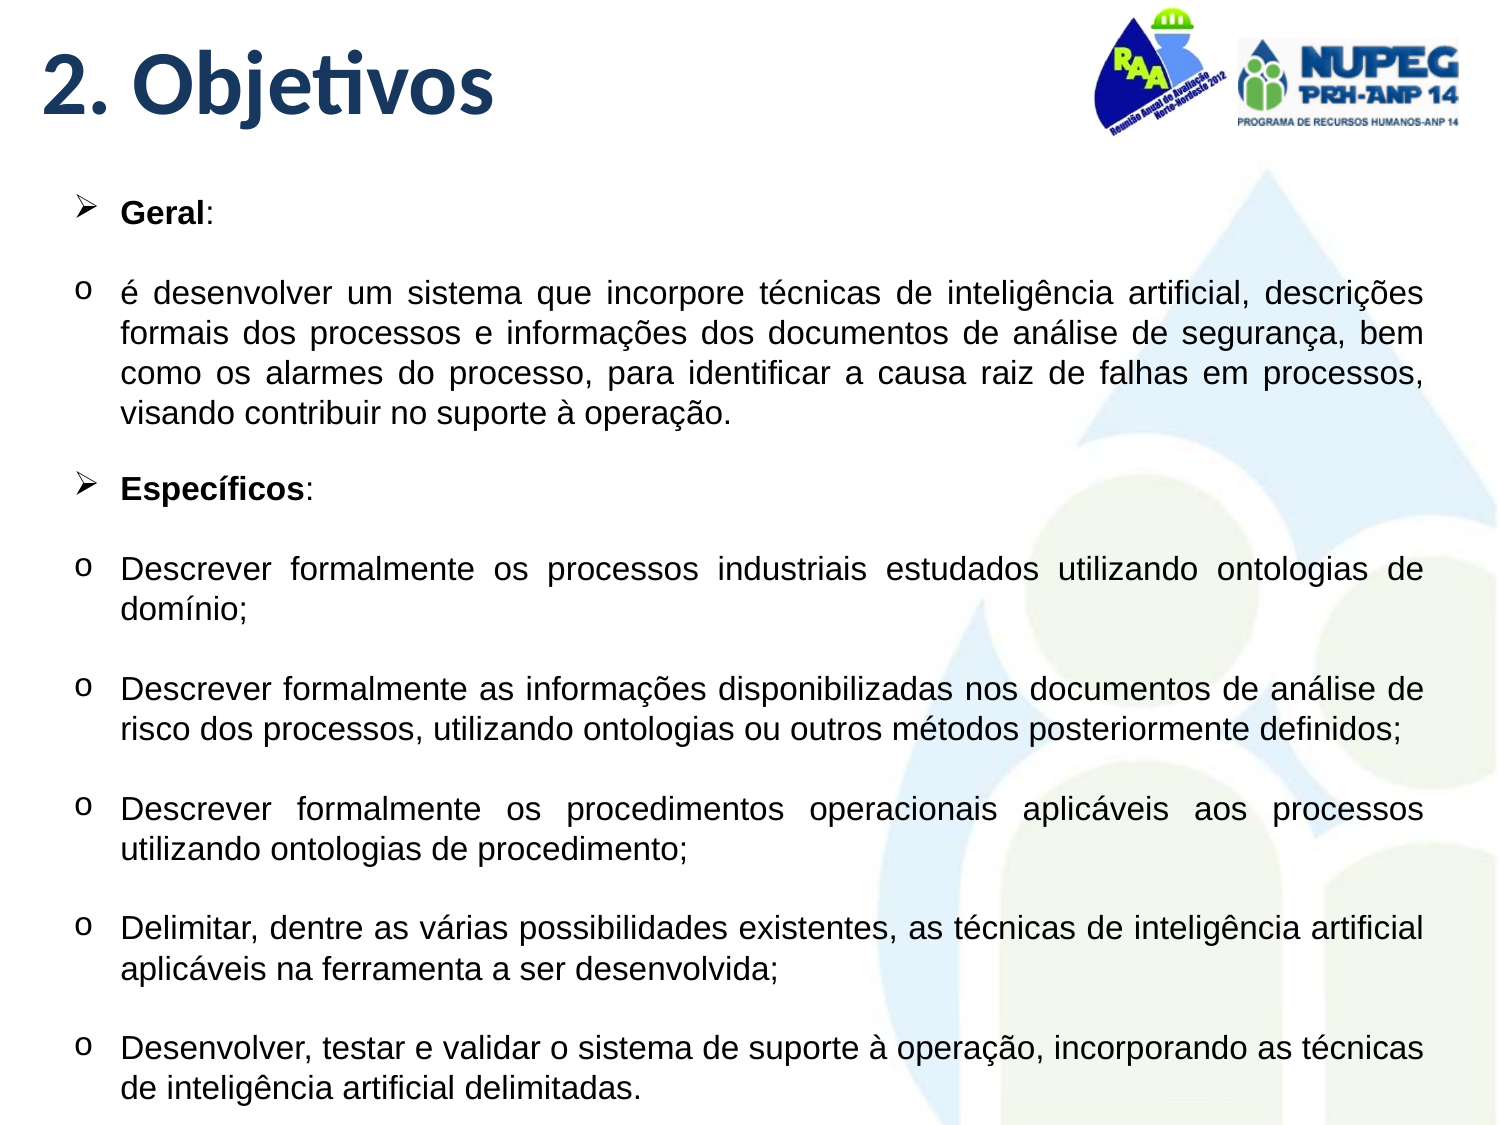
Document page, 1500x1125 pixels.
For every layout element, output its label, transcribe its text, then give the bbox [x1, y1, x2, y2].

text_box Geral: é desenvolver um sistema que incorpore técnicas de inteligência artificial, descrições formais dos processos e informações dos documentos de análise de segurança, bem como os alarmes do processo, para identificar a causa raiz de falhas em processos, visando contribuir no suporte à operação. [58, 183, 1442, 478]
picture [798, 148, 1498, 1125]
title 2. Objetivos [40, 16, 1058, 140]
text_box Específicos: Descrever formalmente os processos industriais estudados utilizando ontologias de domínio; Descrever formalmente as informações disponibilizadas nos documentos de análise de risco dos processos, utilizando ontologias ou outros métodos posteriormente definidos; Descrever formalmente os procedimentos operacionais aplicáveis aos processos utilizando ontologias de procedimento; Delimitar, dentre as várias possibilidades existentes, as técnicas de inteligência artificial aplicáveis na ferramenta a ser desenvolvida; Desenvolver, testar e validar o sistema de suporte à operação, incorporando as técnicas de inteligência artificial delimitadas. [58, 478, 1442, 1114]
picture [1066, 0, 1459, 137]
text_box [27, 10, 1478, 154]
